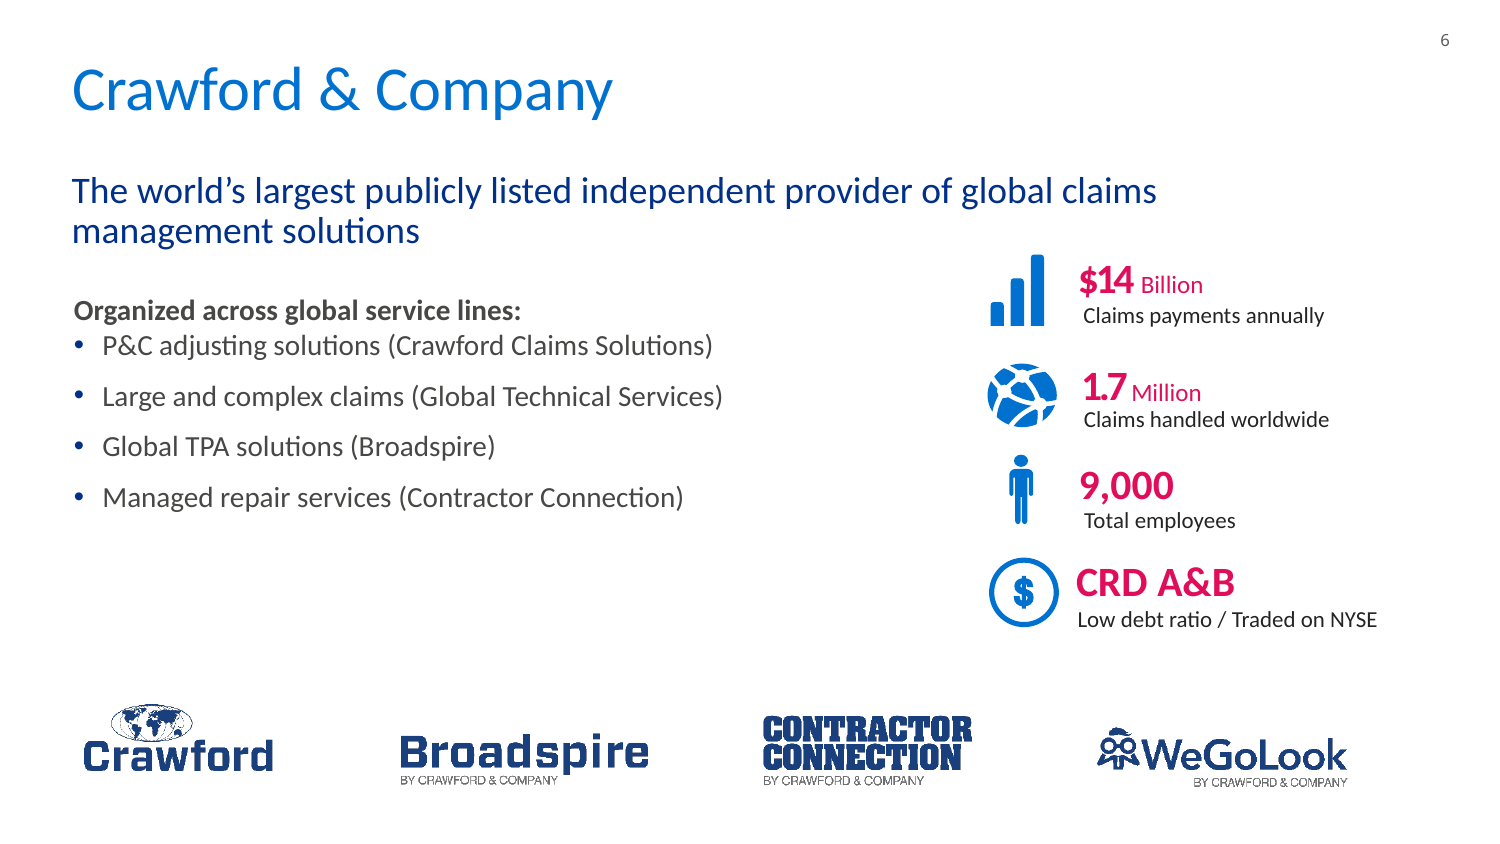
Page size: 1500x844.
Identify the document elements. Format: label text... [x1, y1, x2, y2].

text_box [1068, 209, 1404, 337]
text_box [1029, 457, 1341, 565]
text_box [83, 704, 1354, 790]
list The world’s largest publicly listed independent provider of global claims management solutions [56, 163, 1403, 228]
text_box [1062, 515, 1399, 640]
list Organized across global service lines: P&C adjusting solutions (Crawford Claims Solutions) Large and complex claims (Global Technical Services) Global TPA solutions (Broadspire) Managed repair services (Contractor Connection) [59, 287, 1405, 658]
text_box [987, 254, 1058, 627]
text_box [1068, 337, 1373, 440]
title Crawford & Company [56, 48, 1403, 162]
